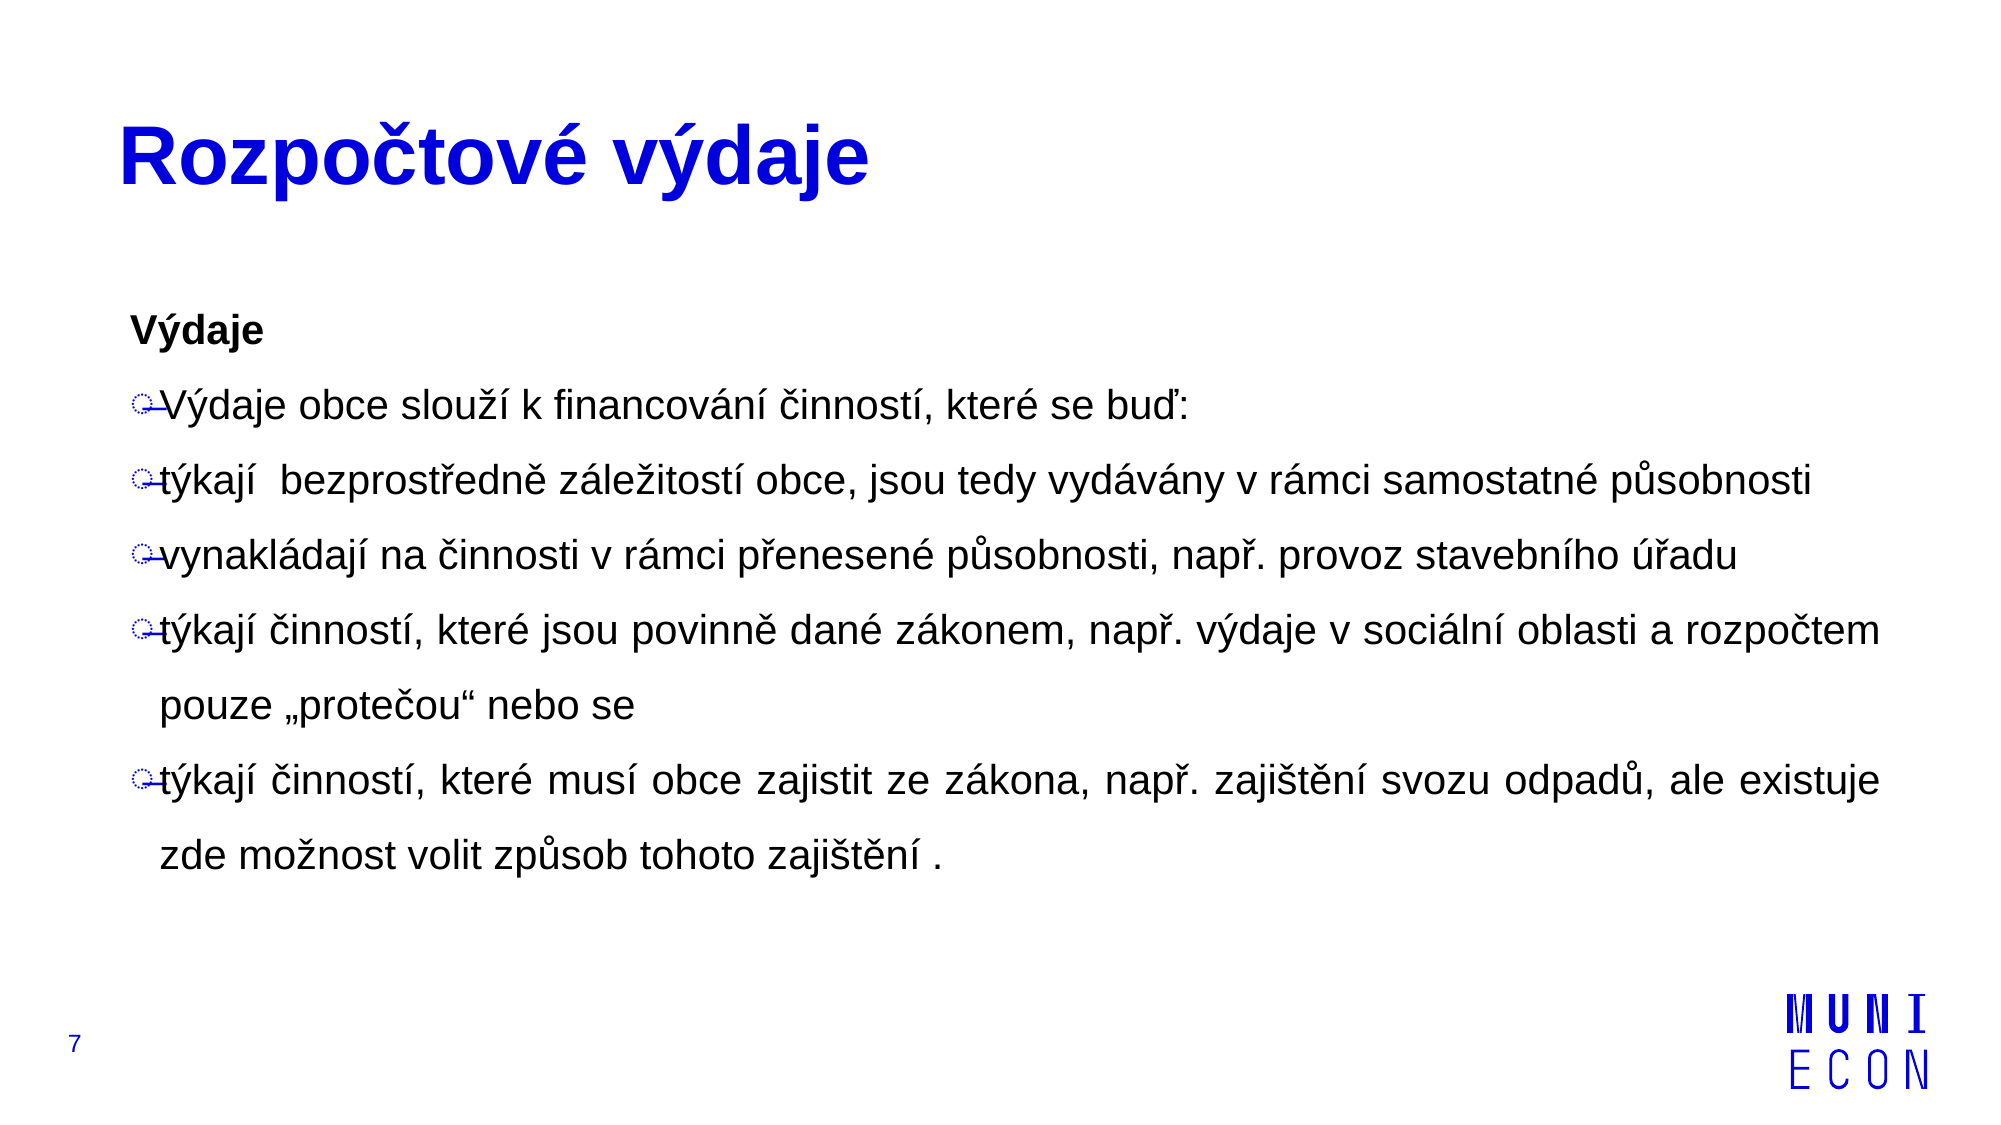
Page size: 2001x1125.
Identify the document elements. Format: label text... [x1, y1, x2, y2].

list Výdaje Výdaje obce slouží k financování činností, které se buď: týkají bezprostředně záležitostí obce, jsou tedy vydávány v rámci samostatné působnosti vynakládají na činnosti v rámci přenesené působnosti, např. provoz stavebního úřadu týkají činností, které jsou povinně dané zákonem, např. výdaje v sociální oblasti a rozpočtem pouze „protečou“ nebo se týkají činností, které musí obce zajistit ze zákona, např. zajištění svozu odpadů, ale existuje zde možnost volit způsob tohoto zajištění . [118, 277, 1883, 957]
slide_number 7 [67, 1021, 110, 1063]
title Rozpočtové výdaje [118, 118, 1883, 193]
